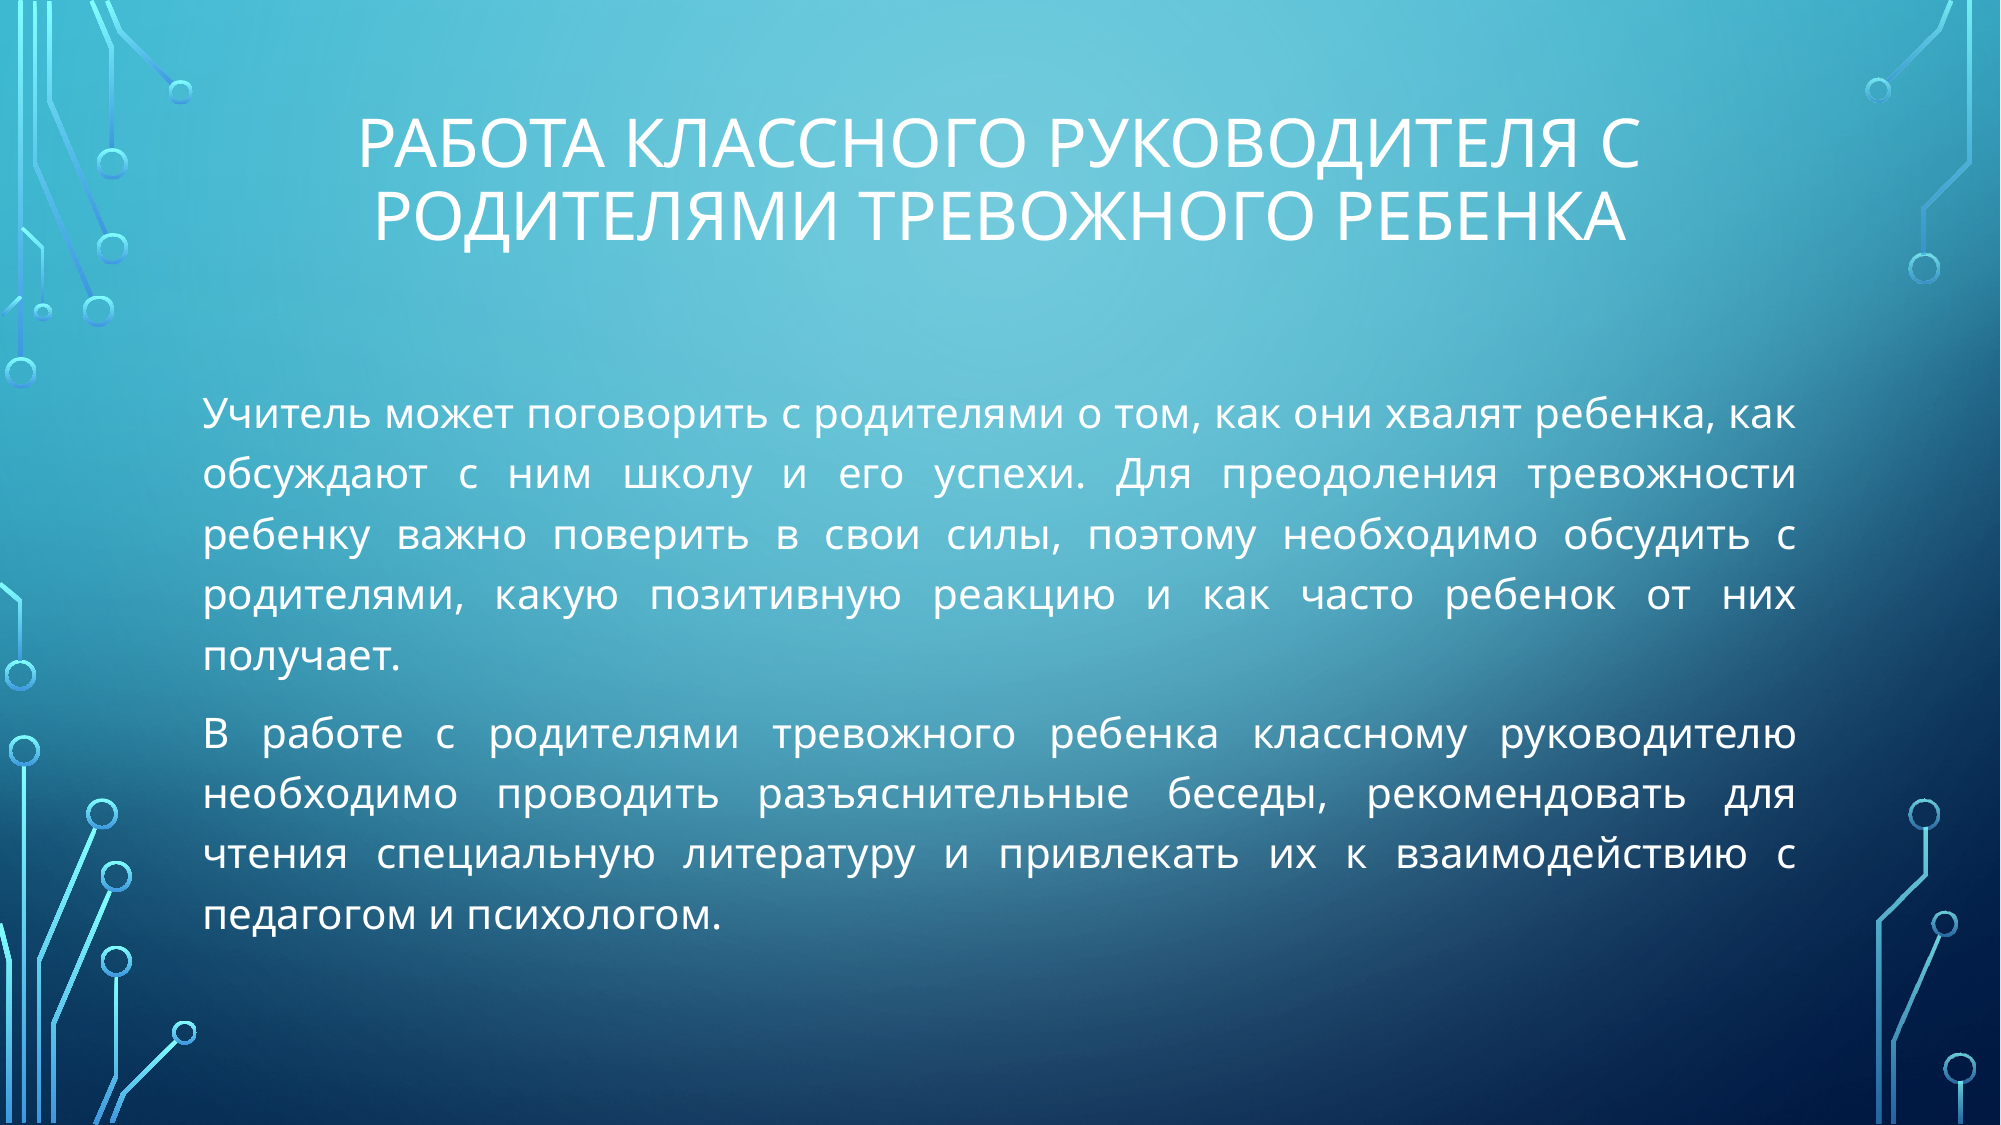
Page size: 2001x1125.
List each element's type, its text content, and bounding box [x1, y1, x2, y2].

title Работа классного руководителя с родителями тревожного ребенка [187, 101, 1813, 344]
list Учитель может поговорить с родителями о том, как они хвалят ребенка, как обсуждают с ним школу и его успехи. Для преодоления тревожности ребенку важно поверить в свои силы, поэтому необходимо обсудить с родителями, какую позитивную реакцию и как часто ребенок от них получает. В работе с родителями тревожного ребенка классному руководителю необходимо проводить разъяснительные беседы, рекомендовать для чтения специальную литературу и привлекать их к взаимодействию с педагогом и психологом. [187, 369, 1813, 950]
